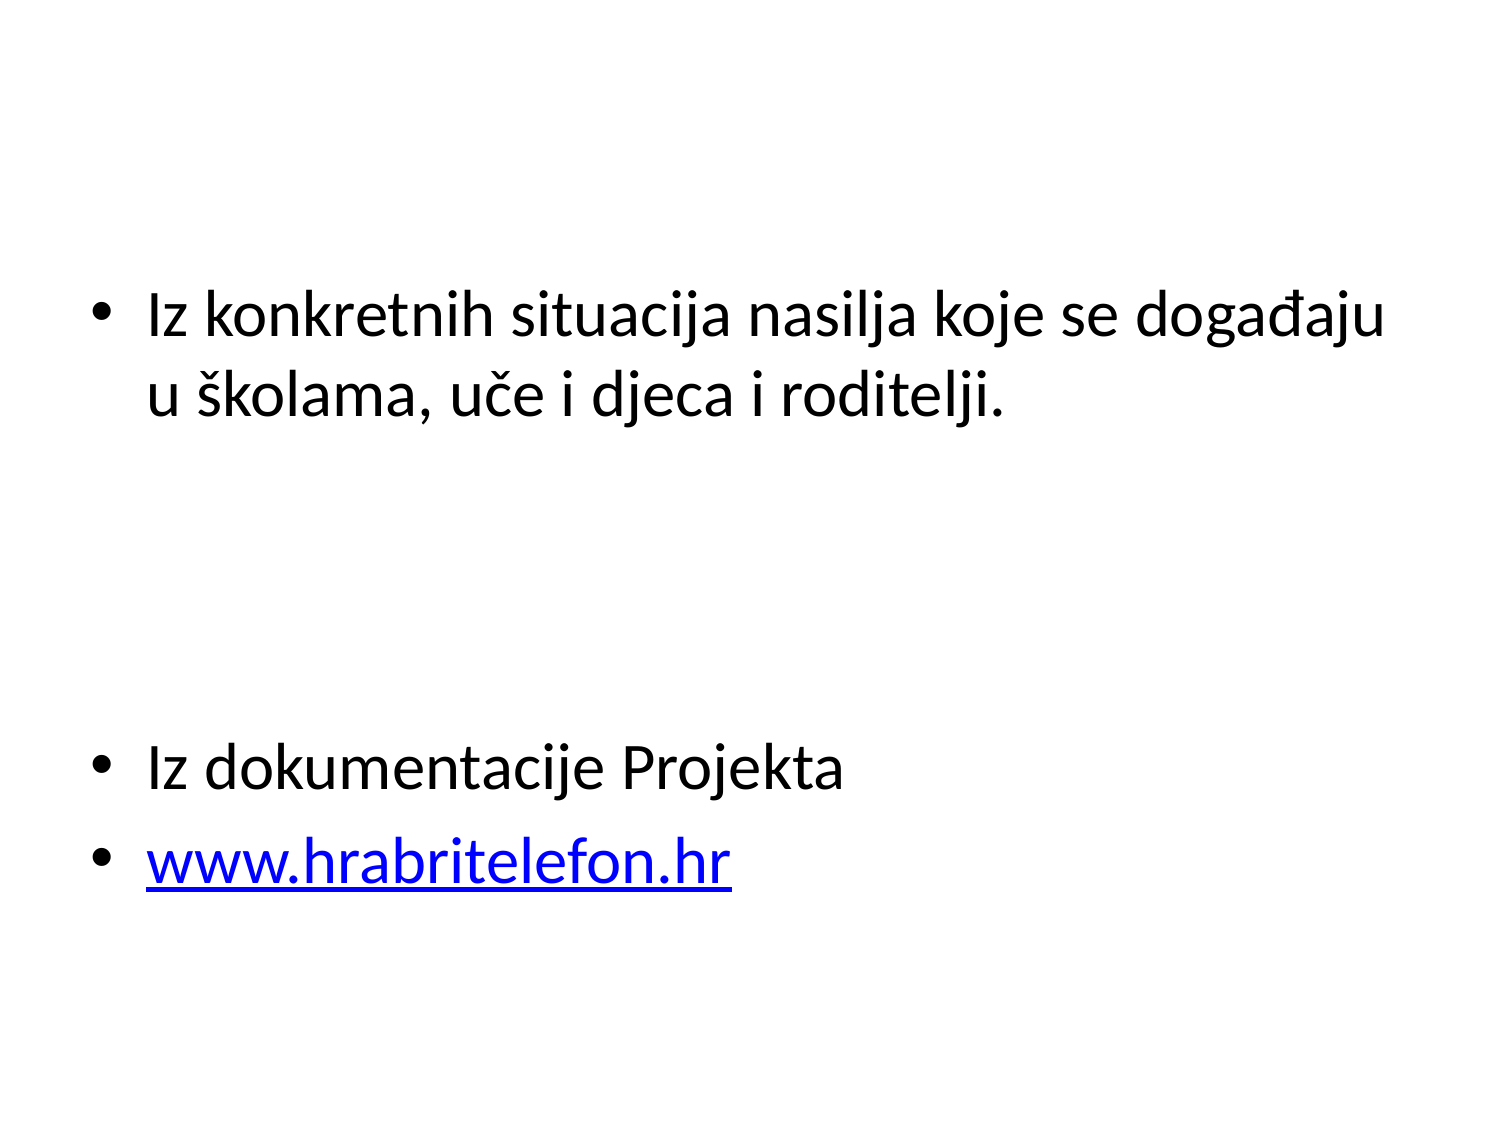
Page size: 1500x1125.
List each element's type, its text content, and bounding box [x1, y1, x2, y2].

list Iz konkretnih situacija nasilja koje se događaju u školama, uče i djeca i roditelji. Iz dokumentacije Projekta www.hrabritelefon.hr [75, 262, 1425, 1005]
